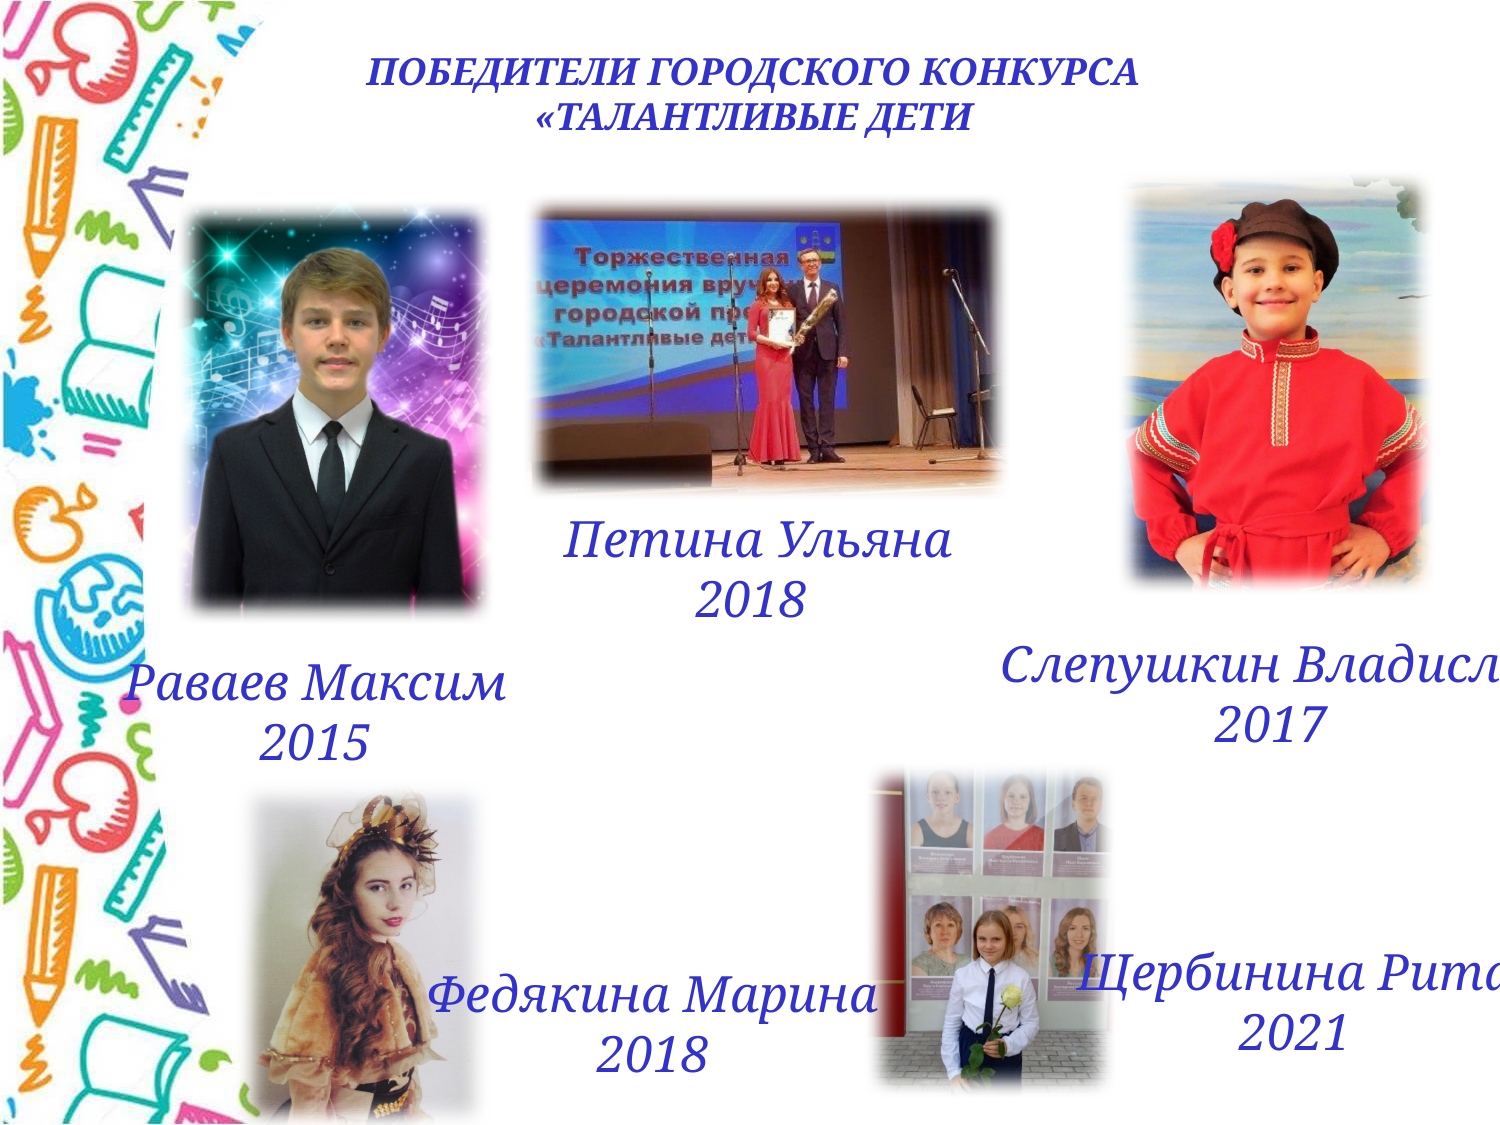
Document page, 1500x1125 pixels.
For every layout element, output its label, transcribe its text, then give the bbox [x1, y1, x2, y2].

text_box Раваев Максим 2015 [109, 643, 522, 778]
picture [0, 0, 1500, 1125]
text_box ПОБЕДИТЕЛИ ГОРОДСКОГО КОНКУРСА «ТАЛАНТЛИВЫЕ ДЕТИ [351, 40, 1166, 146]
text_box Петина Ульяна 2018 [550, 509, 967, 635]
text_box Щербинина Рита 2021 [1122, 933, 1500, 1068]
text_box Слепушкин Владислав 2017 [985, 625, 1500, 760]
text_box Федякина Марина 2018 [496, 955, 858, 1090]
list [174, 199, 495, 626]
